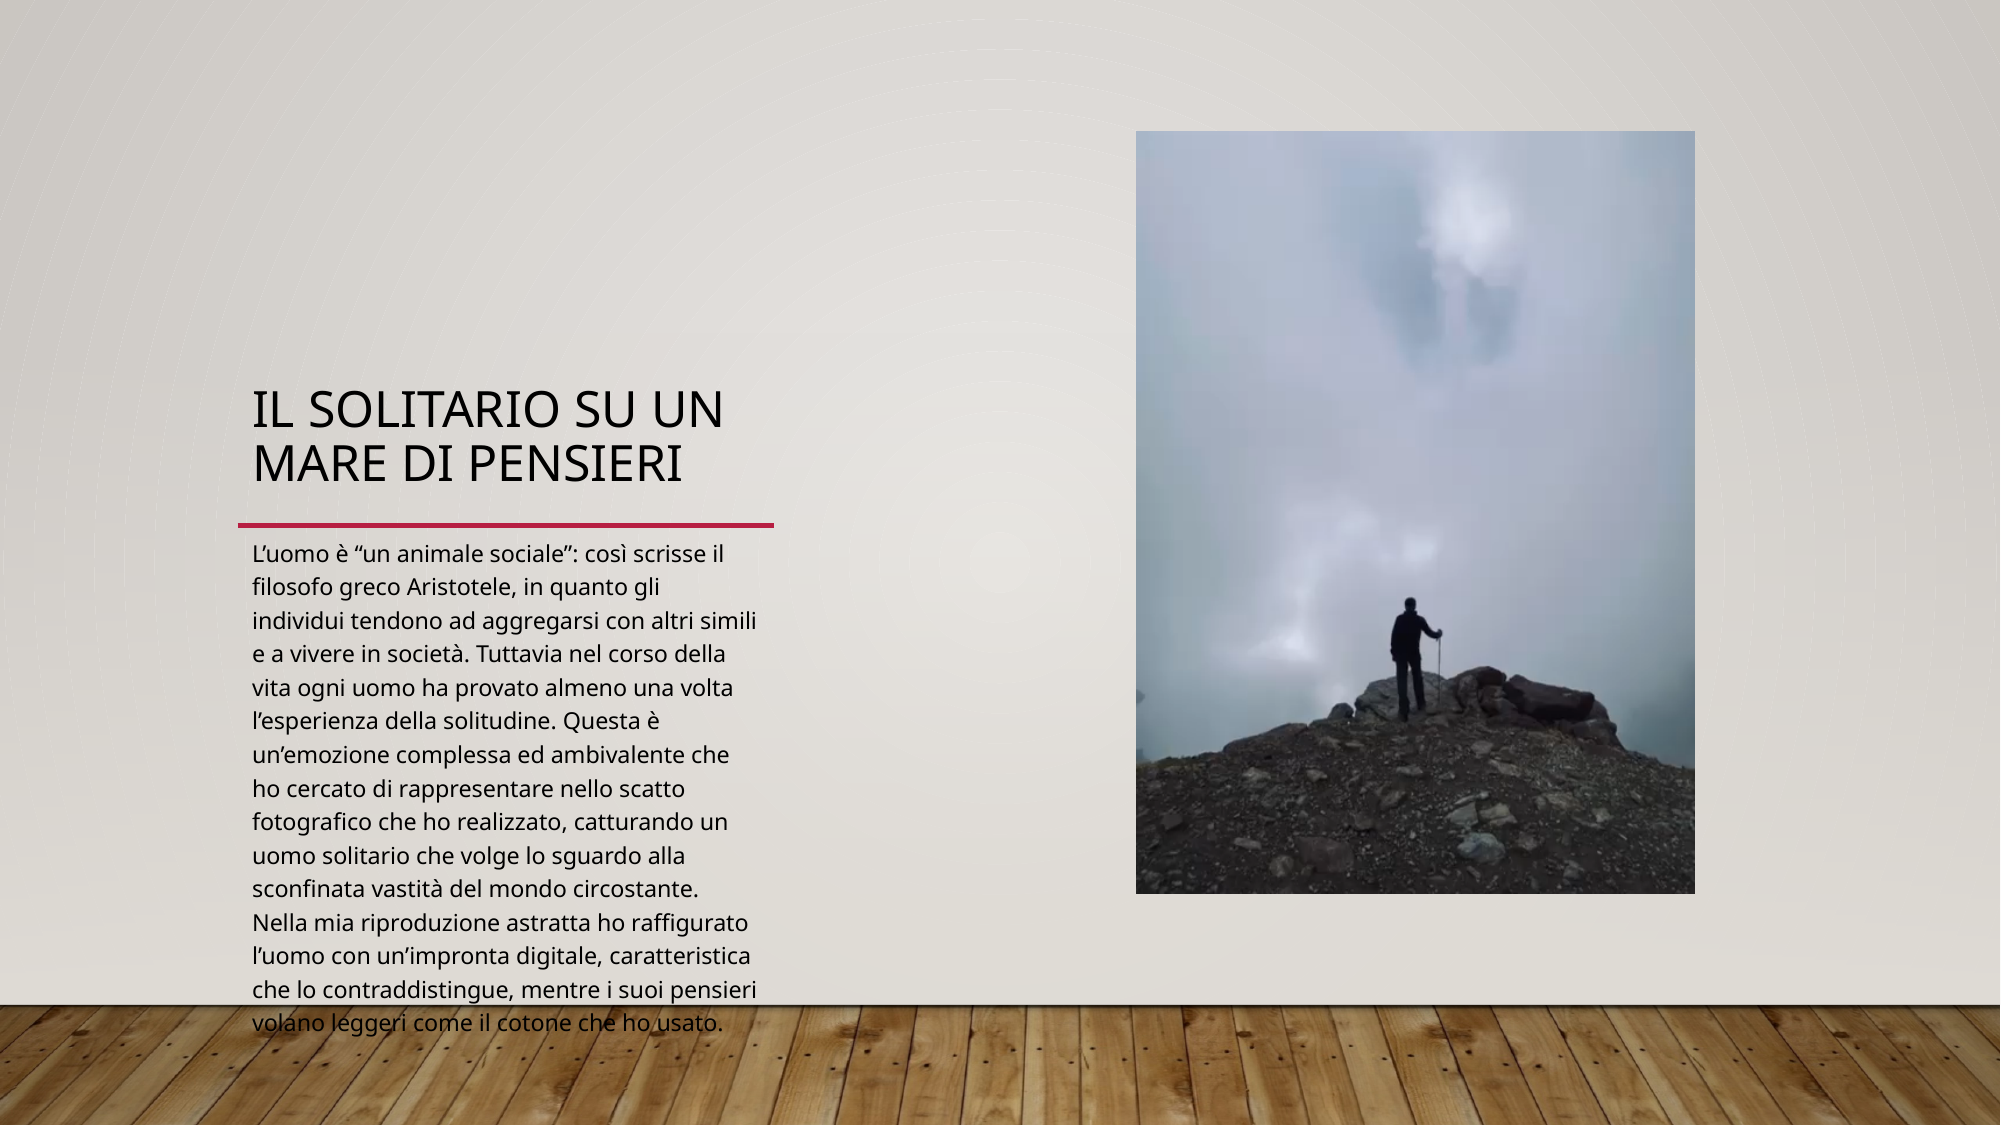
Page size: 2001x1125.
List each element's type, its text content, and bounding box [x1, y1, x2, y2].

list L’uomo è “un animale sociale”: così scrisse il filosofo greco Aristotele, in quanto gli individui tendono ad aggregarsi con altri simili e a vivere in società. Tuttavia nel corso della vita ogni uomo ha provato almeno una volta l’esperienza della solitudine. Questa è un’emozione complessa ed ambivalente che ho cercato di rappresentare nello scatto fotografico che ho realizzato, catturando un uomo solitario che volge lo sguardo alla sconfinata vastità del mondo circostante. Nella mia riproduzione astratta ho raffigurato l’uomo con un’impronta digitale, caratteristica che lo contraddistingue, mentre i suoi pensieri volano leggeri come il cotone che ho usato. [236, 525, 775, 985]
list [1135, 130, 1696, 895]
picture [0, 1005, 2000, 1125]
title Il solitario su un mare di pensieri [236, 131, 774, 500]
